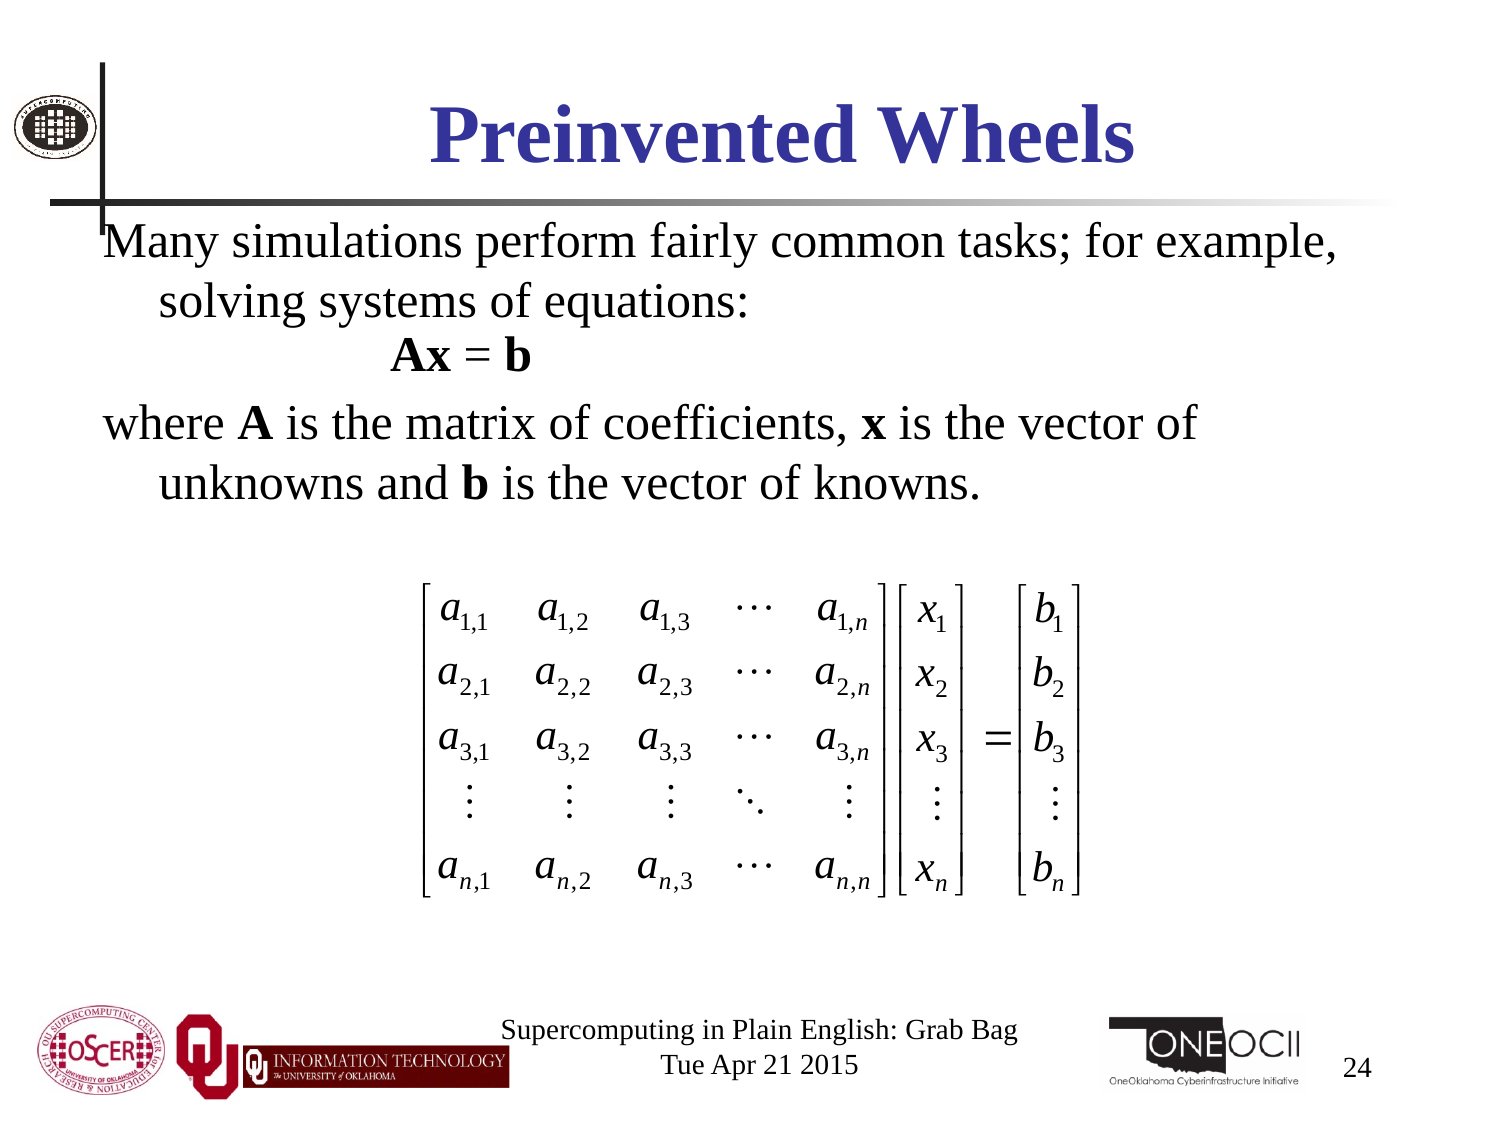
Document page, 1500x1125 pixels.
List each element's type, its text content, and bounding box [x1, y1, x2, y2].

list Many simulations perform fairly common tasks; for example, solving systems of equations: Ax = b where A is the matrix of coefficients, x is the vector of unknowns and b is the vector of knowns. [87, 199, 1413, 726]
picture [12, 94, 98, 161]
slide_number 24 [1174, 1015, 1388, 1091]
title Preinvented Wheels [124, 74, 1442, 187]
picture [1100, 1013, 1306, 1093]
footer Supercomputing in Plain English: Grab Bag Tue Apr 21 2015 [431, 1012, 1088, 1088]
picture [174, 1012, 513, 1102]
picture [37, 1005, 165, 1095]
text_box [412, 574, 1097, 907]
